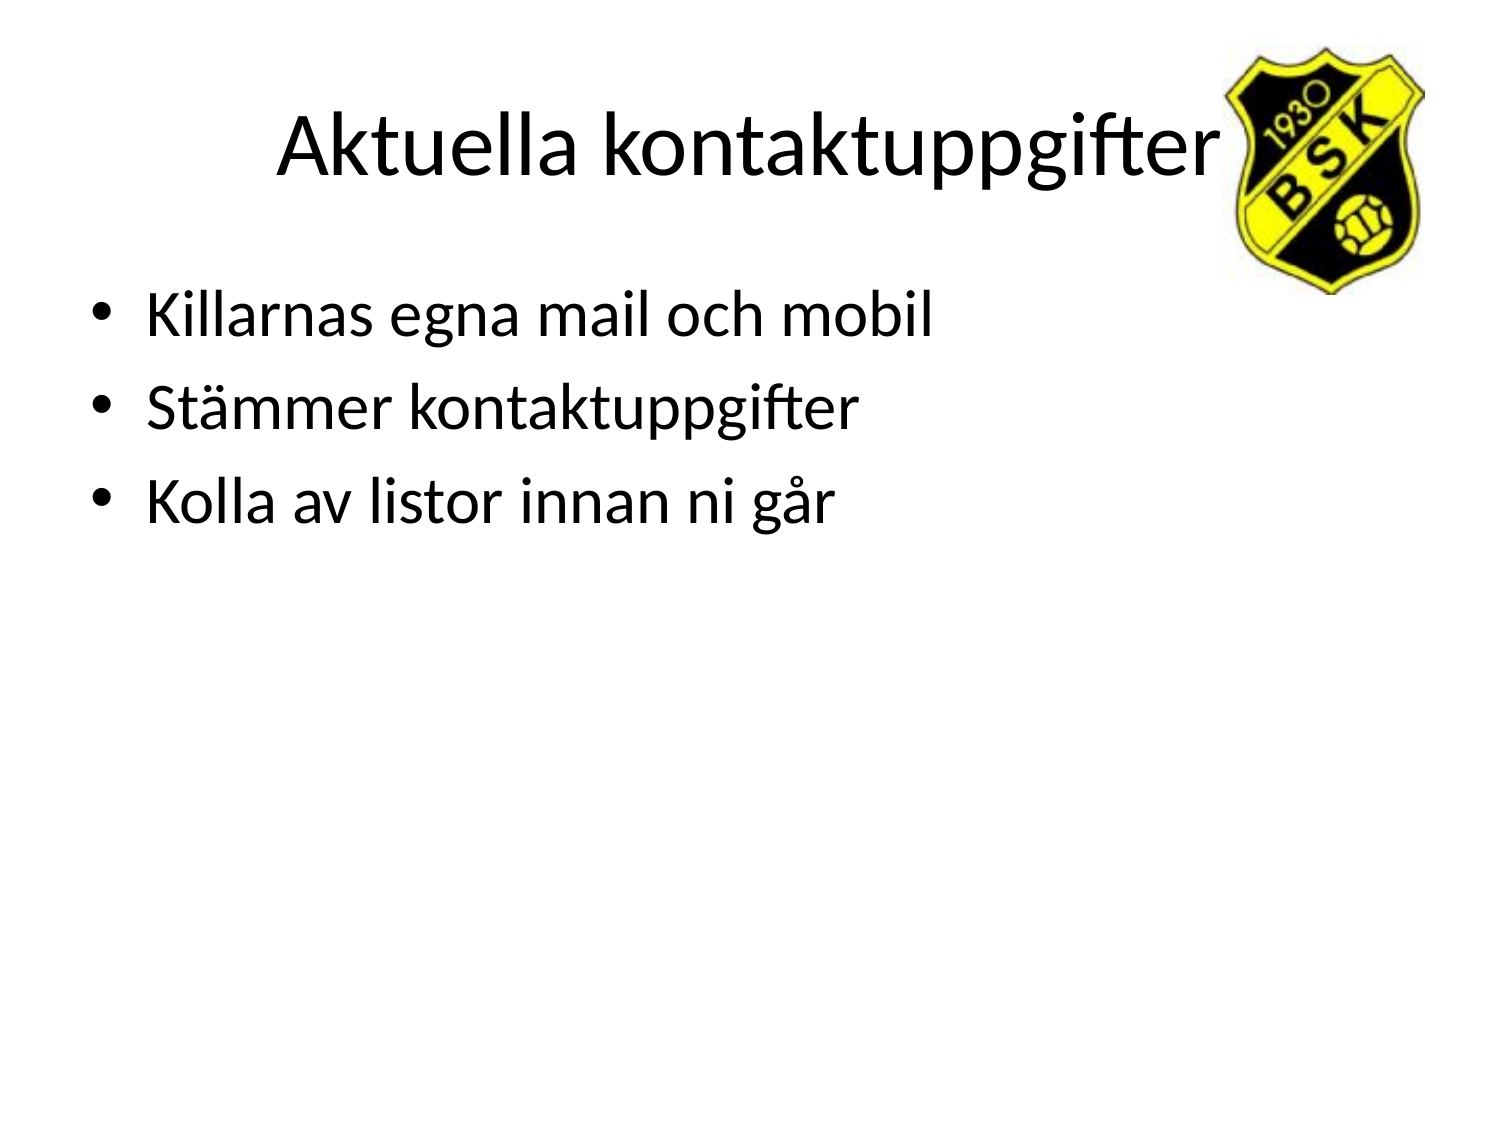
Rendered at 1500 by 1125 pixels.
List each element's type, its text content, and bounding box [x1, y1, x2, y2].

picture [1222, 44, 1426, 296]
title Aktuella kontaktuppgifter [75, 45, 1220, 233]
list Killarnas egna mail och mobil Stämmer kontaktuppgifter Kolla av listor innan ni går [75, 262, 1425, 1005]
